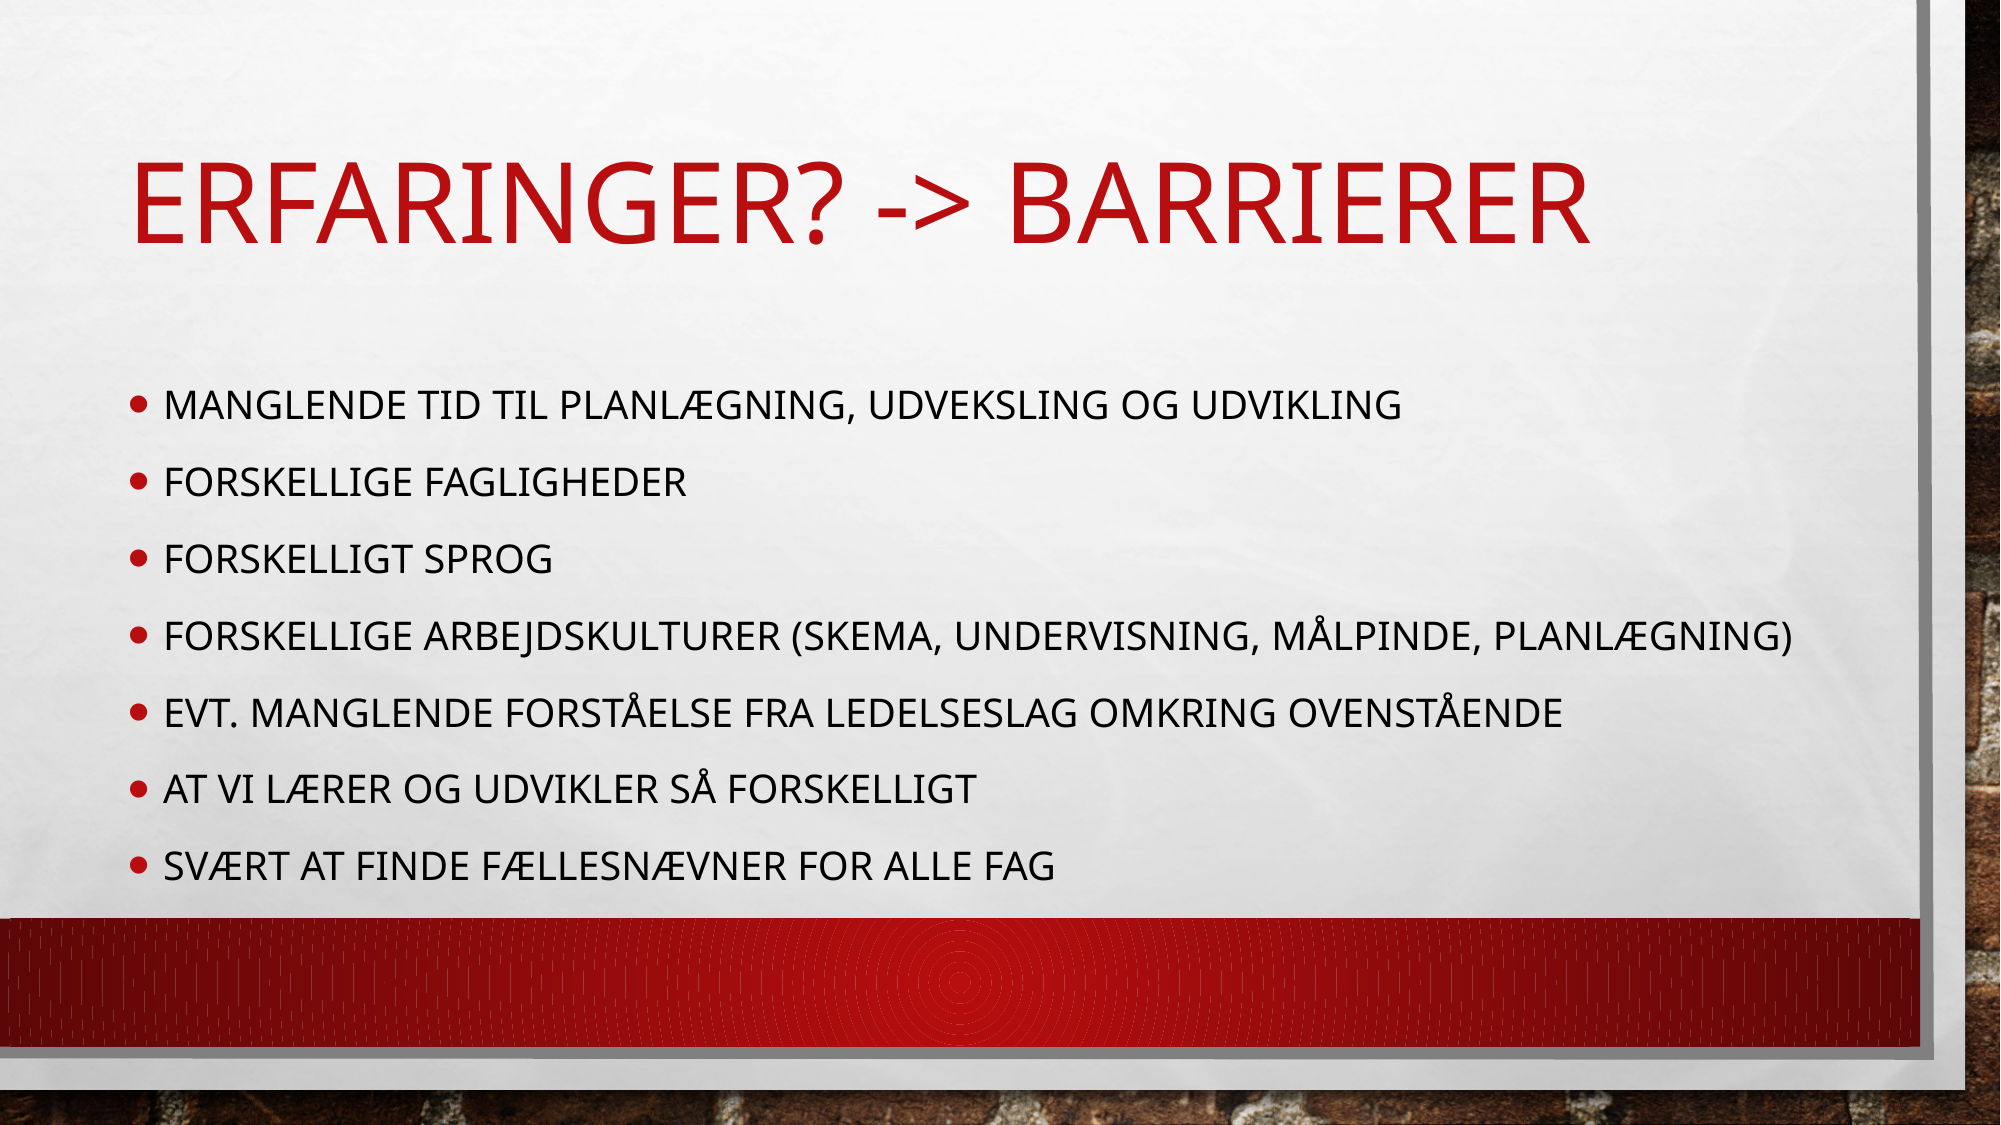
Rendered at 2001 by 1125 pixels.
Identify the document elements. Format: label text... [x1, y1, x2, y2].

title Erfaringer? -> barrierer [112, 112, 1818, 302]
list manglende tid til planlægning, udveksling og udvikling forskellige fagligheder forskelligt sprog forskellige arbejdskulturer (skema, undervisning, målpinde, planlægning) Evt. manglende forståelse fra ledelseslag omkring ovenstående at vi lærer og udvikler så forskelligt Svært at finde fællesnævner for alle fag [112, 363, 1818, 907]
picture [0, 0, 2000, 1125]
